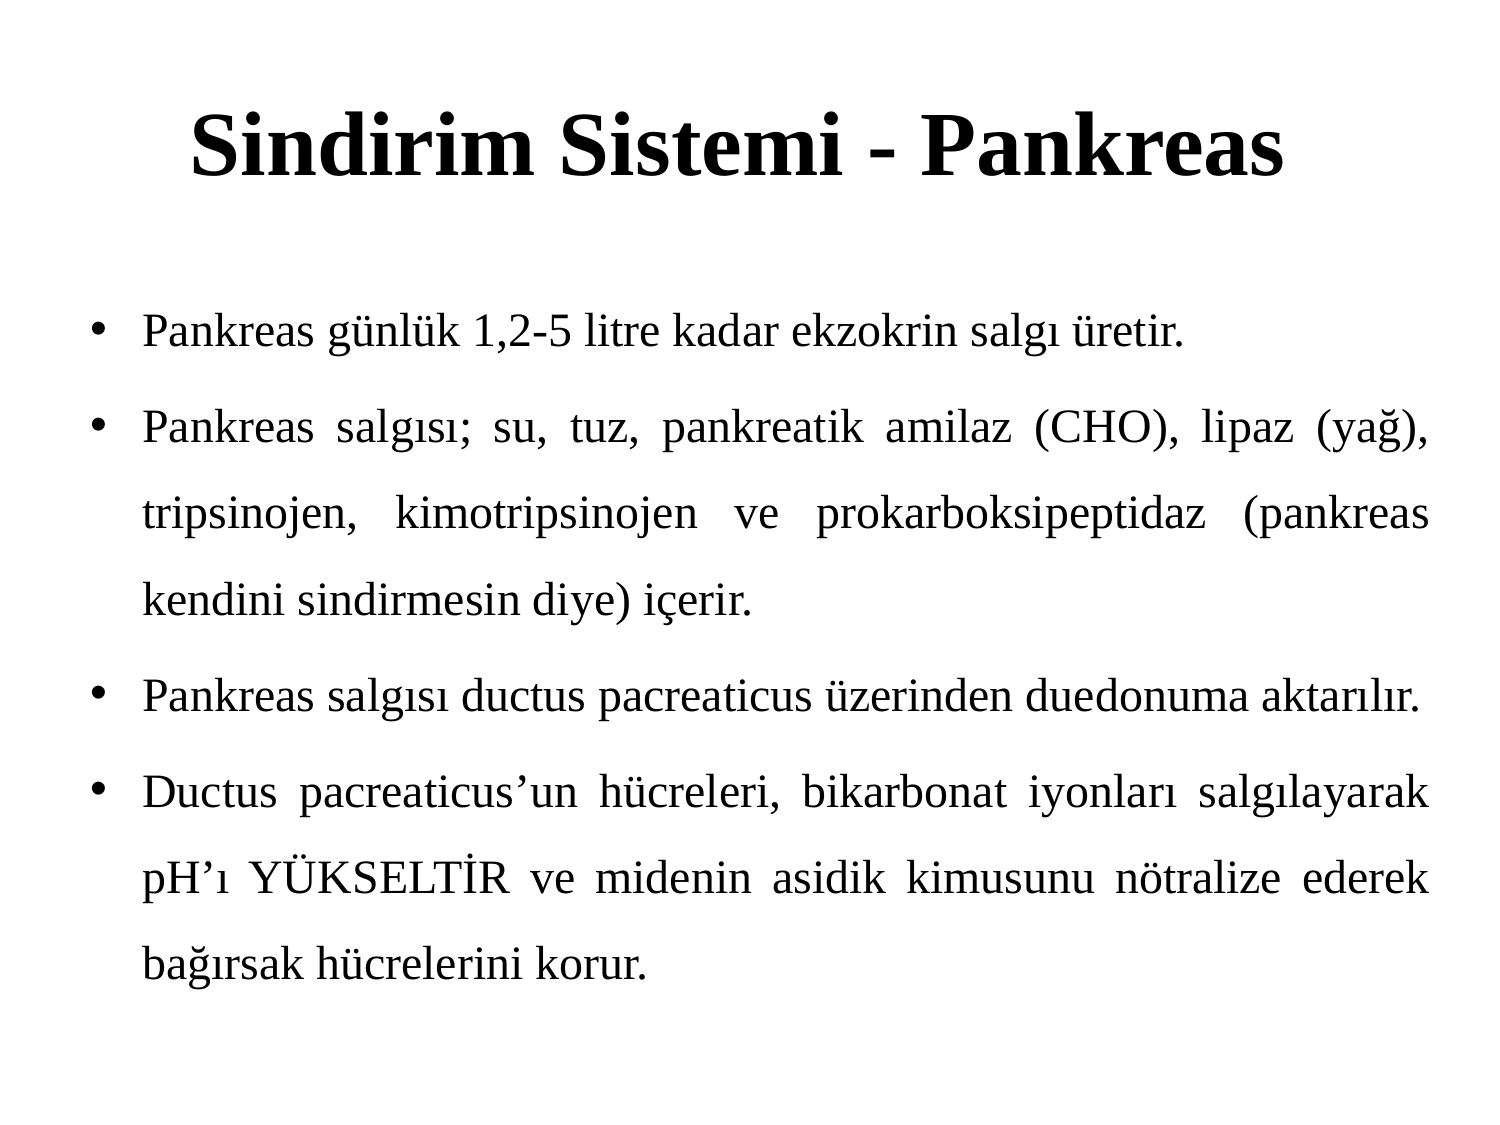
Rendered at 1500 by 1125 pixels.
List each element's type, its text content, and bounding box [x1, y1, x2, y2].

title Sindirim Sistemi - Pankreas [75, 45, 1425, 233]
list Pankreas günlük 1,2-5 litre kadar ekzokrin salgı üretir. Pankreas salgısı; su, tuz, pankreatik amilaz (CHO), lipaz (yağ), tripsinojen, kimotripsinojen ve prokarboksipeptidaz (pankreas kendini sindirmesin diye) içerir. Pankreas salgısı ductus pacreaticus üzerinden duedonuma aktarılır. Ductus pacreaticus’un hücreleri, bikarbonat iyonları salgılayarak pH’ı YÜKSELTİR ve midenin asidik kimusunu nötralize ederek bağırsak hücrelerini korur. [75, 262, 1447, 1059]
